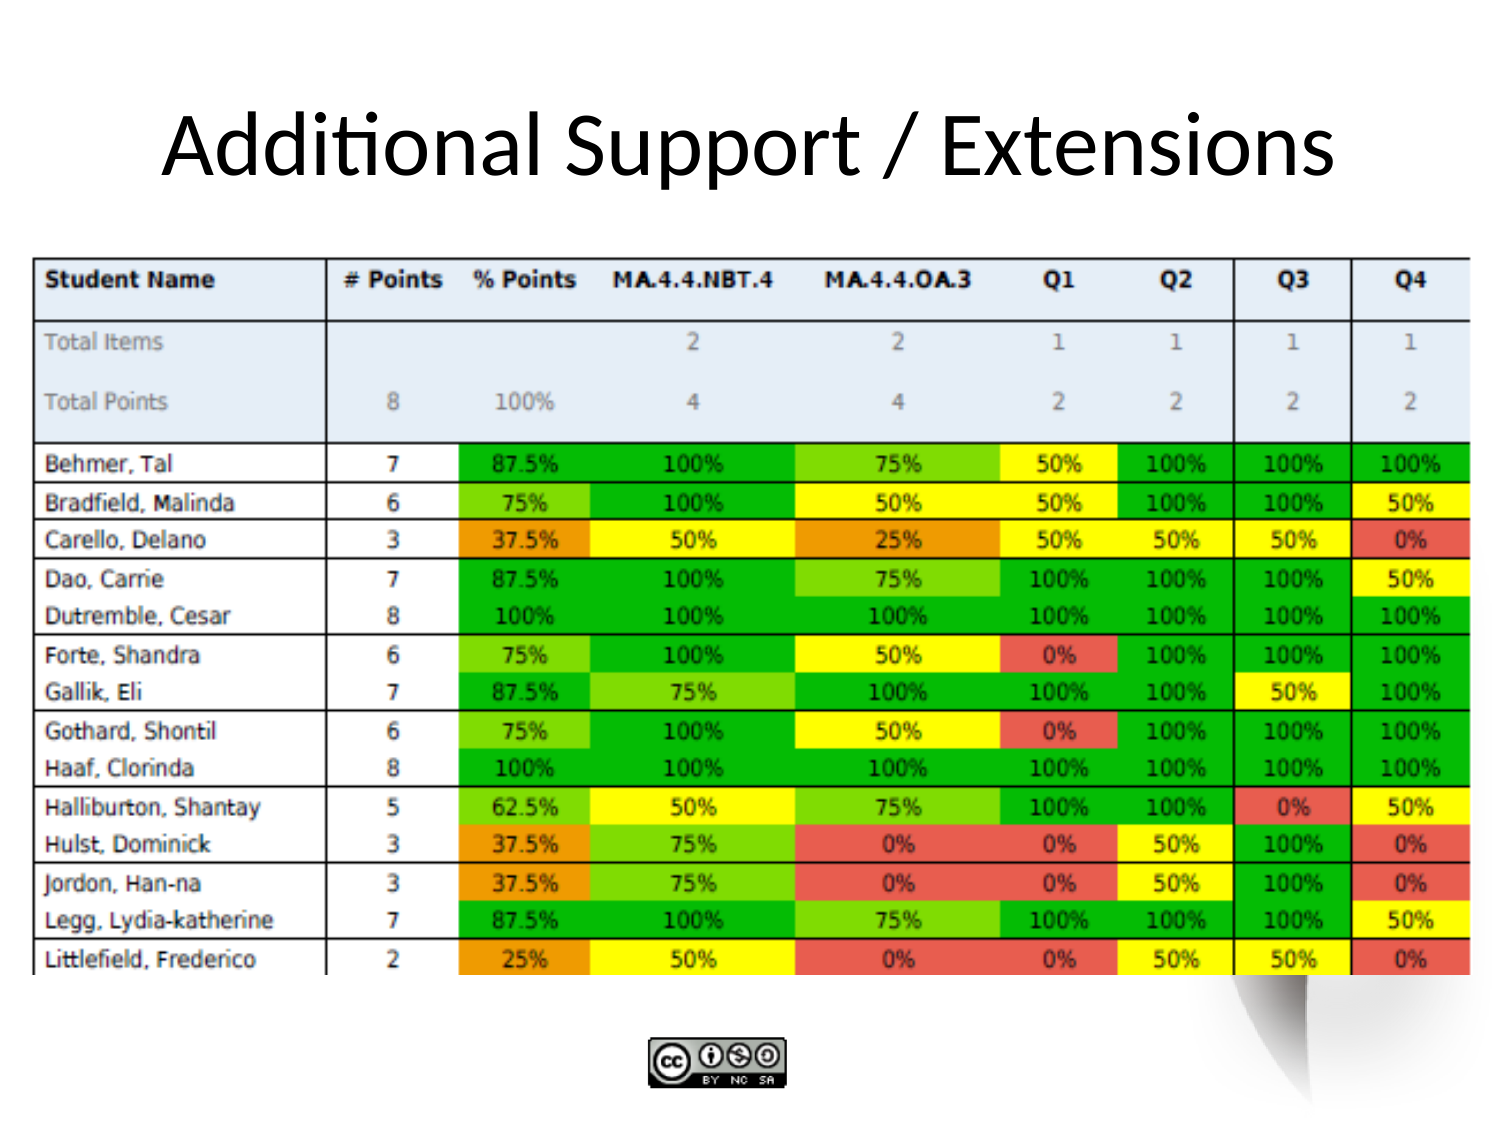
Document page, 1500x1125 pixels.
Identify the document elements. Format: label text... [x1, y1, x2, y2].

picture [637, 1025, 800, 1098]
title Additional Support / Extensions [75, 45, 1425, 233]
picture [24, 249, 1473, 976]
